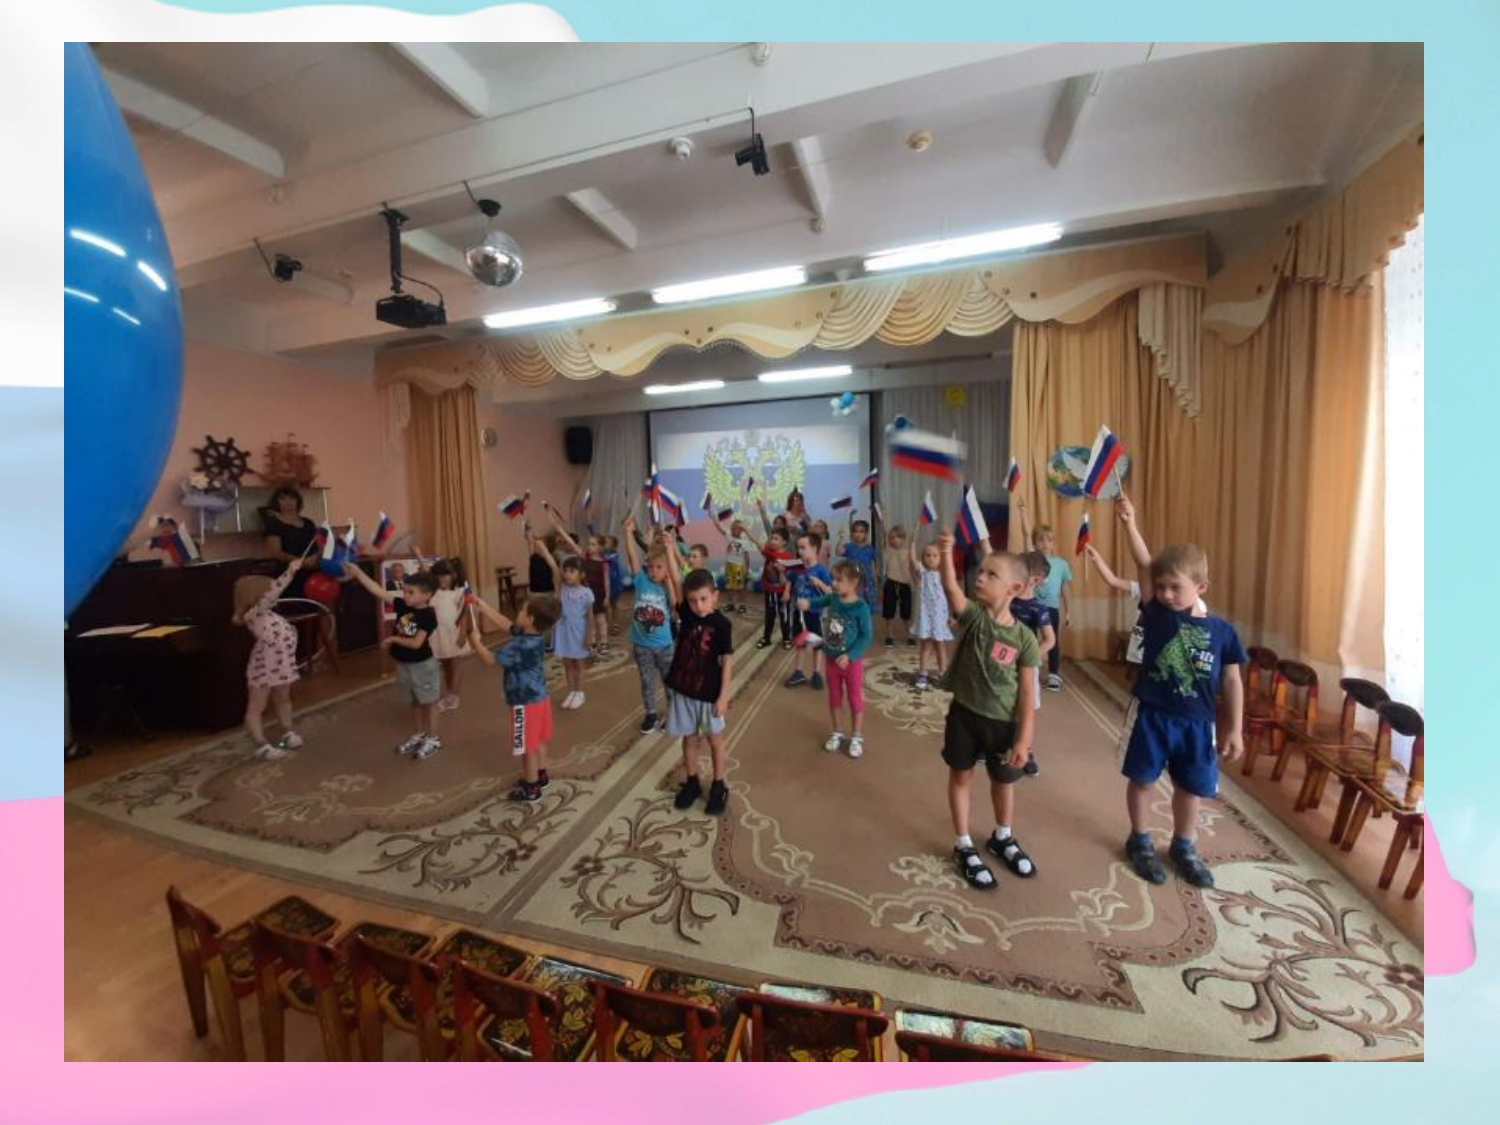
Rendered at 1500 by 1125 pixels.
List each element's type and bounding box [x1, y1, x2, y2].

picture [0, 0, 1500, 1125]
list [64, 42, 1424, 1062]
